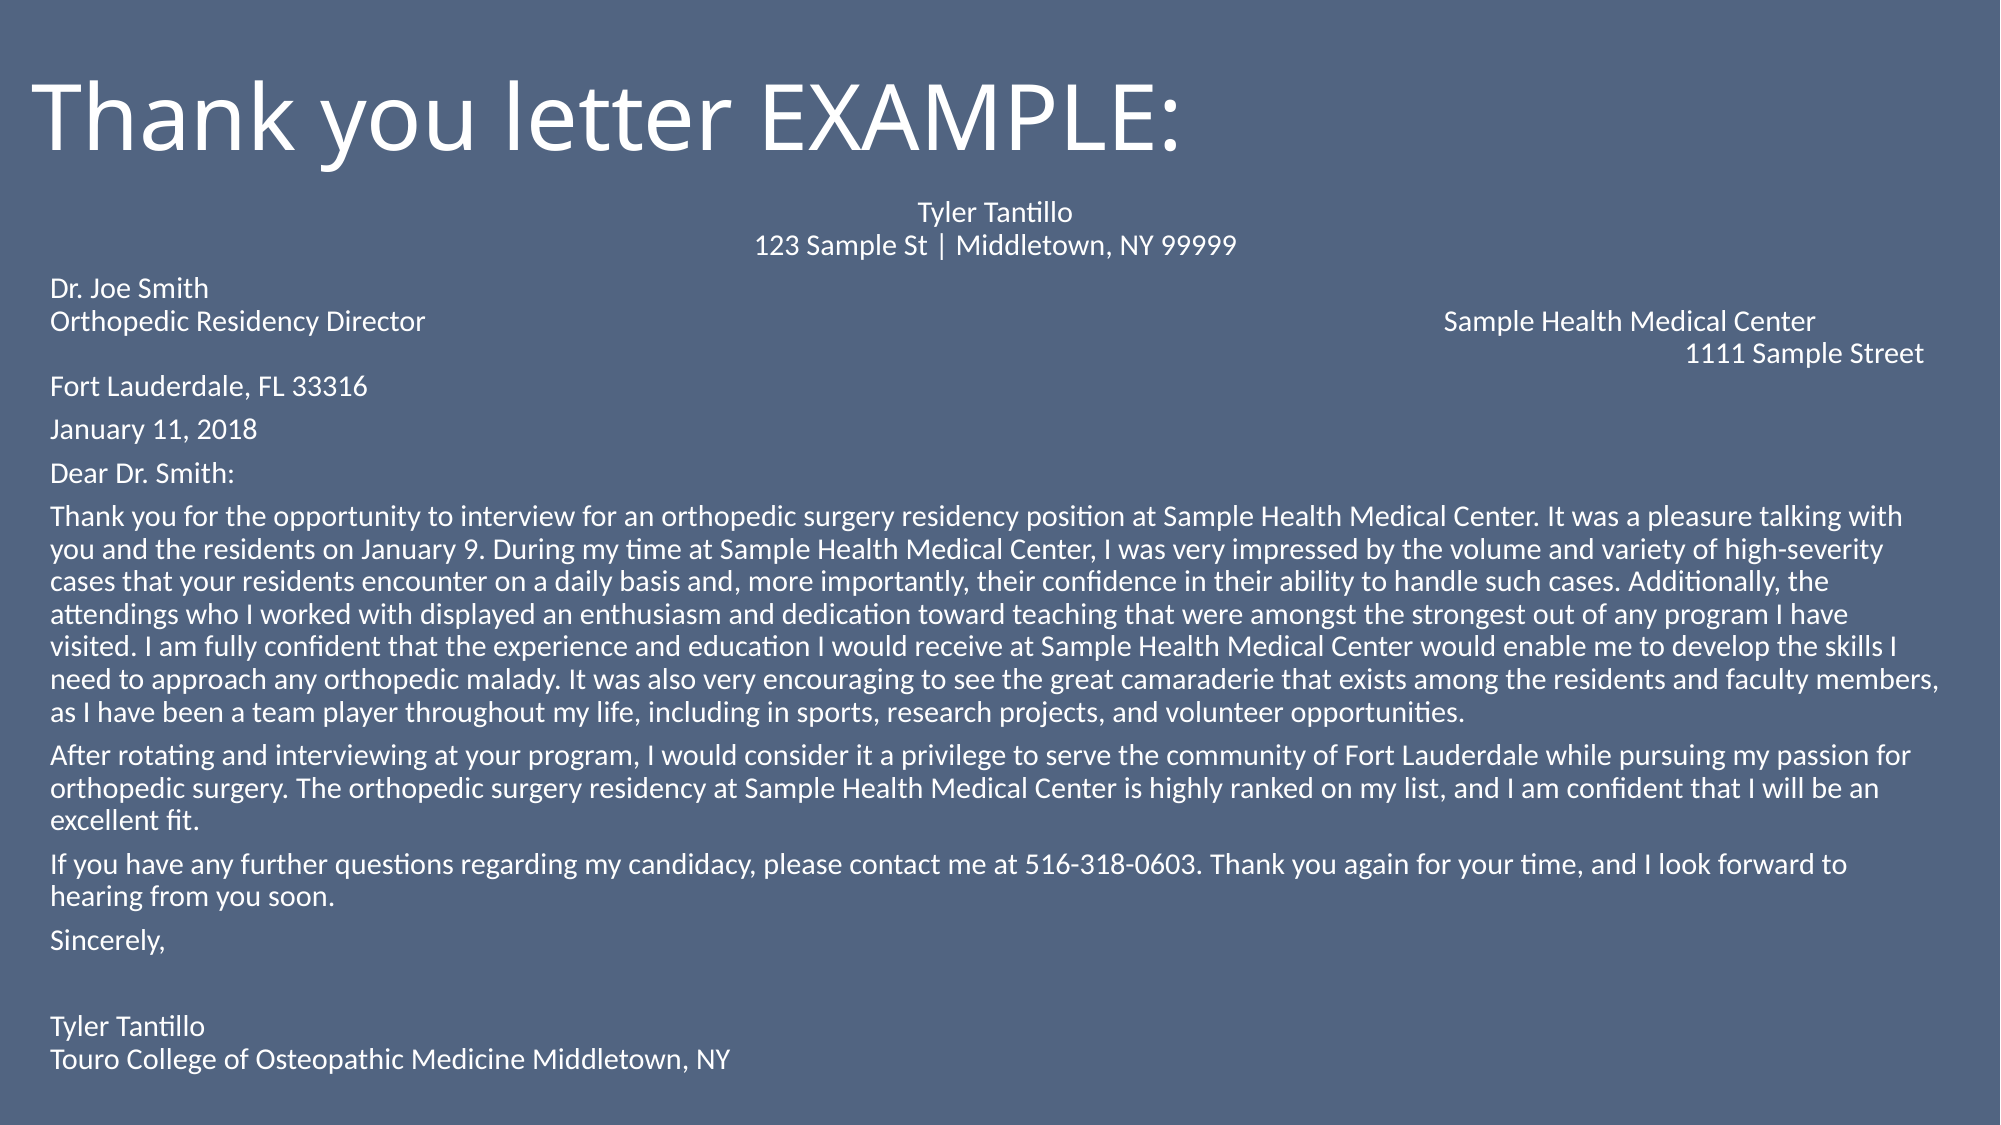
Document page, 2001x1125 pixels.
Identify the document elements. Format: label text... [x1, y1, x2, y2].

list Tyler Tantillo 123 Sample St | Middletown, NY 99999 Dr. Joe Smith Orthopedic Residency Director Sample Health Medical Center 1111 Sample Street Fort Lauderdale, FL 33316 January 11, 2018 Dear Dr. Smith: Thank you for the opportunity to interview for an orthopedic surgery residency position at Sample Health Medical Center. It was a pleasure talking with you and the residents on January 9. During my time at Sample Health Medical Center, I was very impressed by the volume and variety of high-severity cases that your residents encounter on a daily basis and, more importantly, their confidence in their ability to handle such cases. Additionally, the attendings who I worked with displayed an enthusiasm and dedication toward teaching that were amongst the strongest out of any program I have visited. I am fully confident that the experience and education I would receive at Sample Health Medical Center would enable me to develop the skills I need to approach any orthopedic malady. It was also very encouraging to see the great camaraderie that exists among the residents and faculty members, as I have been a team player throughout my life, including in sports, research projects, and volunteer opportunities. After rotating and interviewing at your program, I would consider it a privilege to serve the community of Fort Lauderdale while pursuing my passion for orthopedic surgery. The orthopedic surgery residency at Sample Health Medical Center is highly ranked on my list, and I am confident that I will be an excellent fit. If you have any further questions regarding my candidacy, please contact me at 516-318-0603. Thank you again for your time, and I look forward to hearing from you soon. Sincerely, Tyler Tantillo Touro College of Osteopathic Medicine Middletown, NY [35, 188, 1956, 1103]
title Thank you letter EXAMPLE: [16, 12, 1742, 230]
